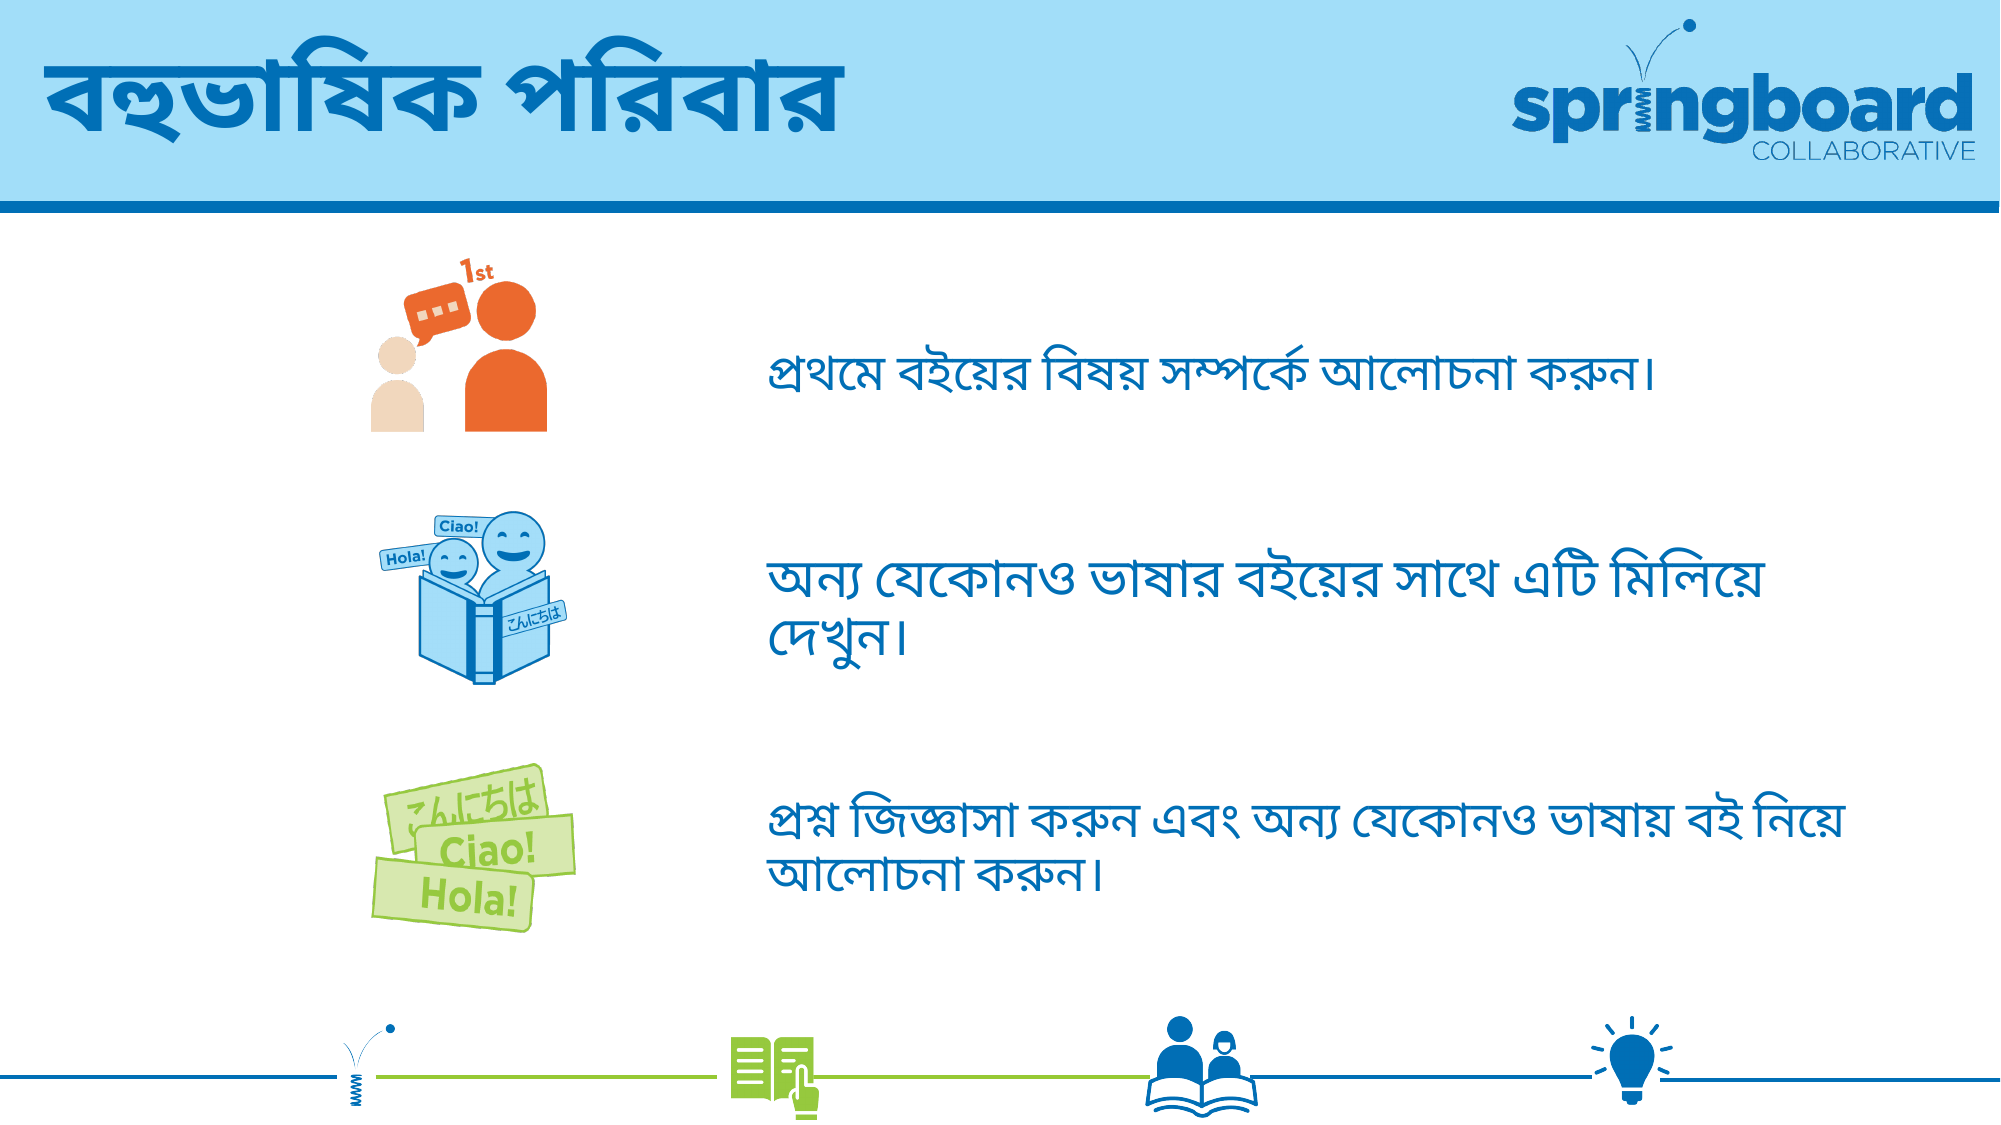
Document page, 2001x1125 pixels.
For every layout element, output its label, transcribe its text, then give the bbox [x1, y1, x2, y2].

picture [370, 763, 576, 933]
list অন্য যেকোনও ভাষার বইয়ের সাথে এটি মিলিয়ে দেখুন। [752, 522, 1935, 696]
picture [1591, 1016, 1673, 1105]
title বহুভাষিক পরিবার [0, 0, 2000, 196]
picture [379, 510, 568, 685]
list প্রথমে বইয়ের বিষয় সম্পর্কে আলোচনা করুন। [752, 333, 1935, 507]
picture [343, 1024, 395, 1106]
picture [731, 1037, 819, 1120]
list প্রশ্ন জিজ্ঞাসা করুন এবং অন্য যেকোনও ভাষায় বই নিয়ে আলোচনা করুন। [752, 710, 1935, 985]
picture [370, 258, 548, 433]
picture [1145, 1016, 1258, 1118]
